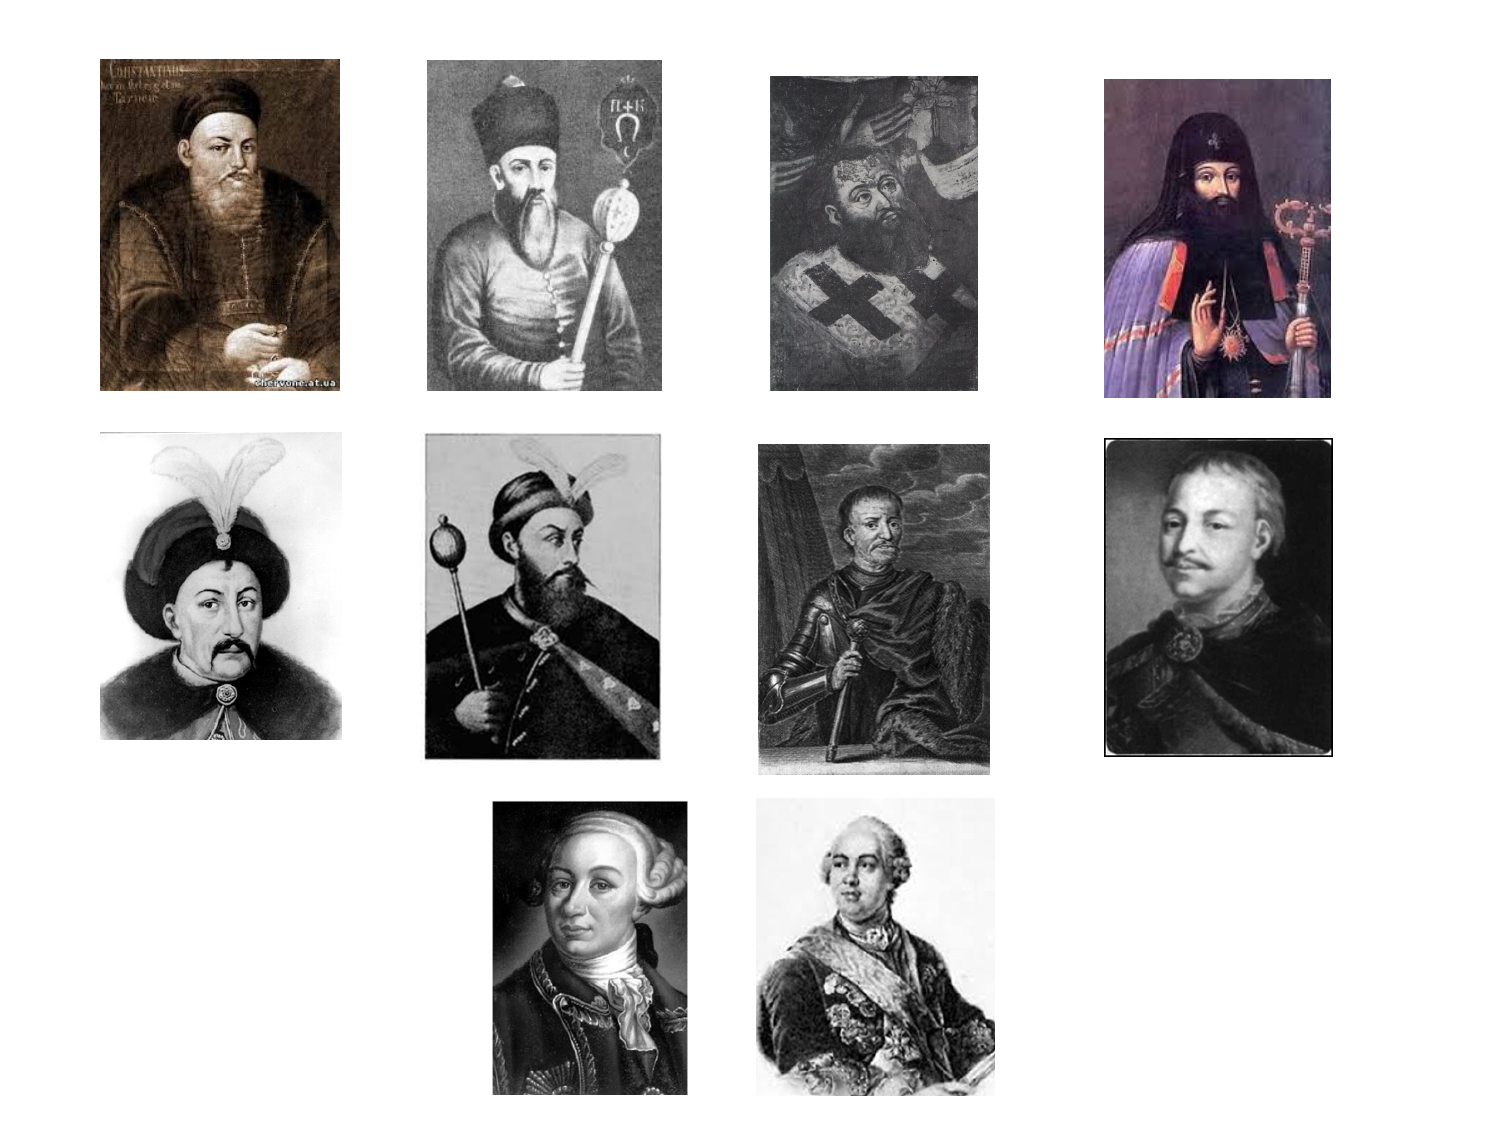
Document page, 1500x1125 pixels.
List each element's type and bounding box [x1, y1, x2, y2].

picture [487, 798, 692, 1095]
picture [427, 60, 662, 391]
picture [1104, 438, 1333, 757]
picture [1104, 79, 1331, 398]
picture [419, 432, 662, 763]
picture [756, 798, 995, 1096]
picture [100, 432, 342, 741]
picture [758, 443, 990, 776]
picture [770, 76, 978, 391]
picture [100, 59, 340, 391]
